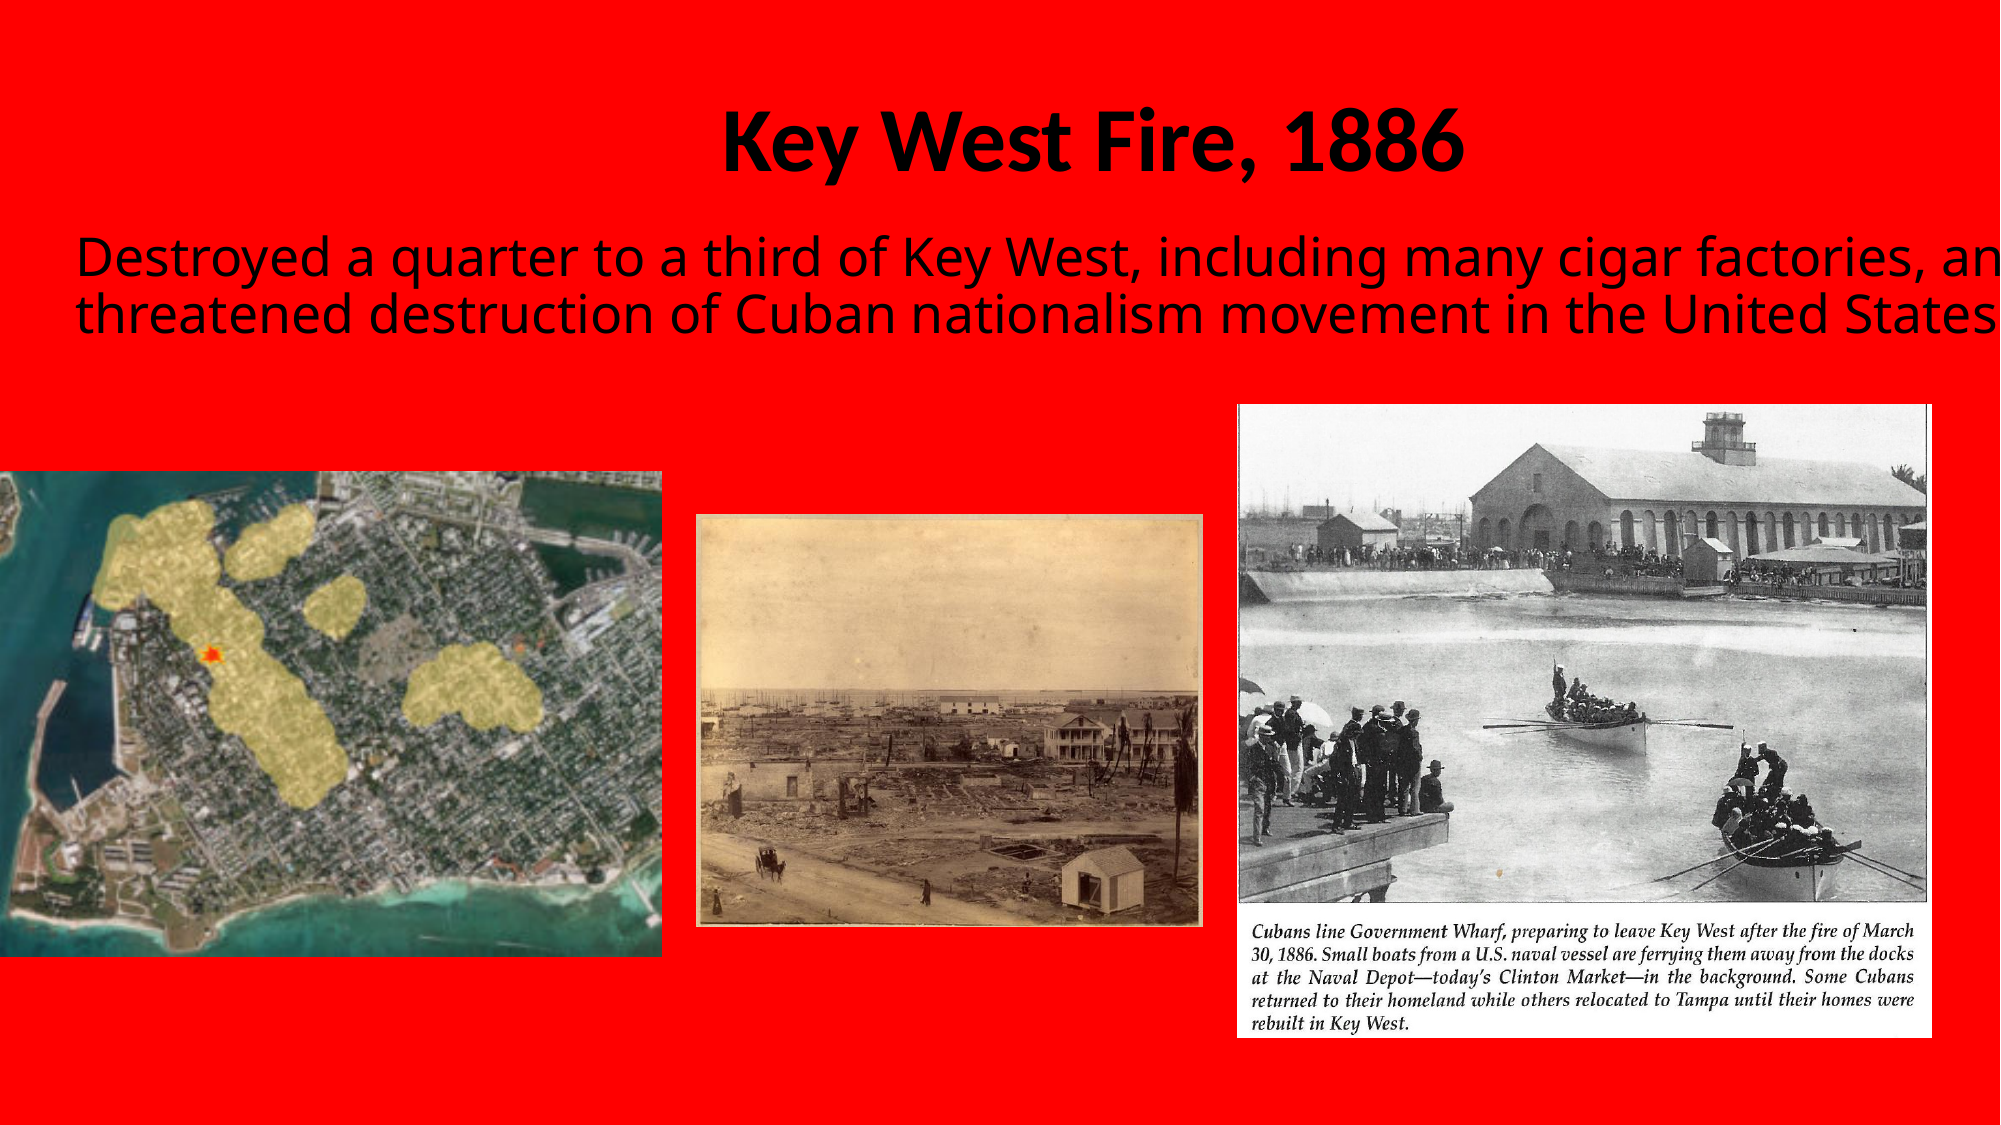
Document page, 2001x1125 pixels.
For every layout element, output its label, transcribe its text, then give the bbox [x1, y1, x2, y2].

text_box Destroyed a quarter to a third of Key West, including many cigar factories, and threatened destruction of Cuban nationalism movement in the United States [60, 194, 2000, 381]
title Key West Fire, 1886 [137, 59, 1863, 194]
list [0, 471, 662, 958]
picture [1237, 404, 1932, 1038]
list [696, 514, 1203, 927]
